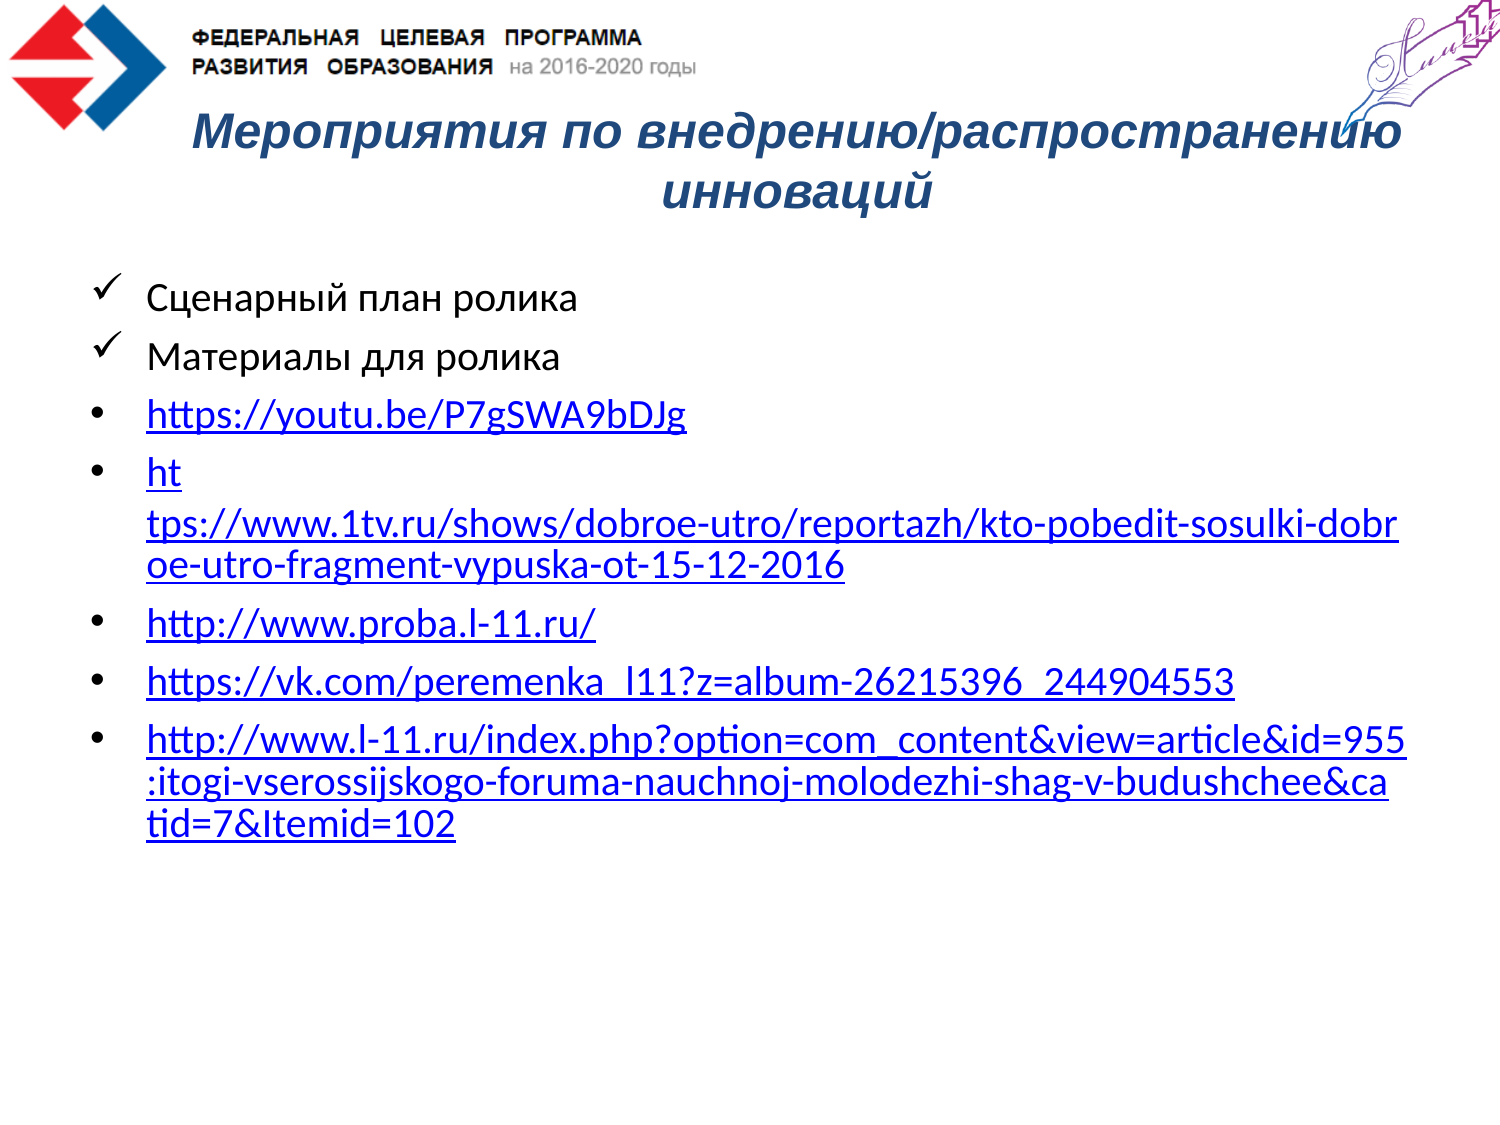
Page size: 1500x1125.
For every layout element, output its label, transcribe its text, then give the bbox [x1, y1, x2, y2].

picture [1340, 0, 1500, 138]
text_box Мероприятия по внедрению/распространению инноваций [171, 90, 1424, 226]
picture [0, 0, 703, 135]
list Сценарный план ролика Материалы для ролика https://youtu.be/P7gSWA9bDJg https://www.1tv.ru/shows/dobroe-utro/reportazh/kto-pobedit-sosulki-dobroe-utro-fragment-vypuska-ot-15-12-2016 http://www.proba.l-11.ru/ https://vk.com/peremenka_l11?z=album-26215396_244904553 http://www.l-11.ru/index.php?option=com_content&view=article&id=955:itogi-vserossijskogo-foruma-nauchnoj-molodezhi-shag-v-budushchee&catid=7&Itemid=102 [75, 262, 1425, 1005]
